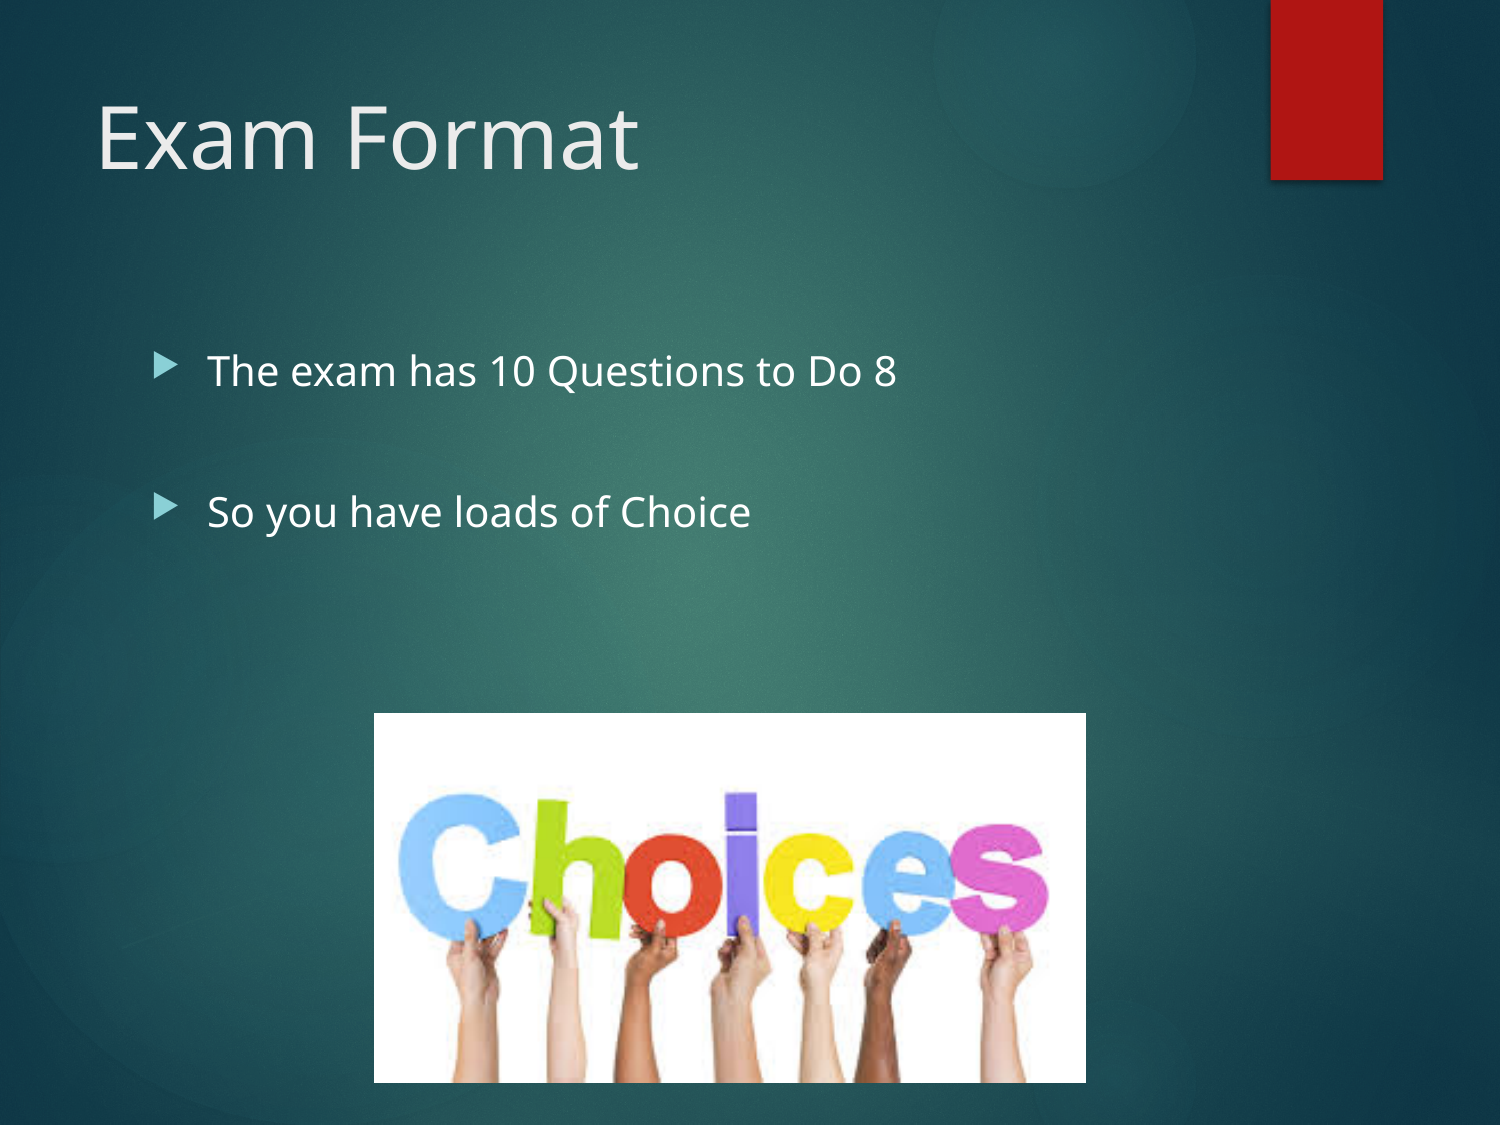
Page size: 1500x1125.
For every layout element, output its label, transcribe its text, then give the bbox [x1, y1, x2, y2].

list The exam has 10 Questions to Do 8 So you have loads of Choice [135, 336, 1237, 1025]
title Exam Format [79, 74, 1237, 304]
picture [374, 713, 1086, 1084]
